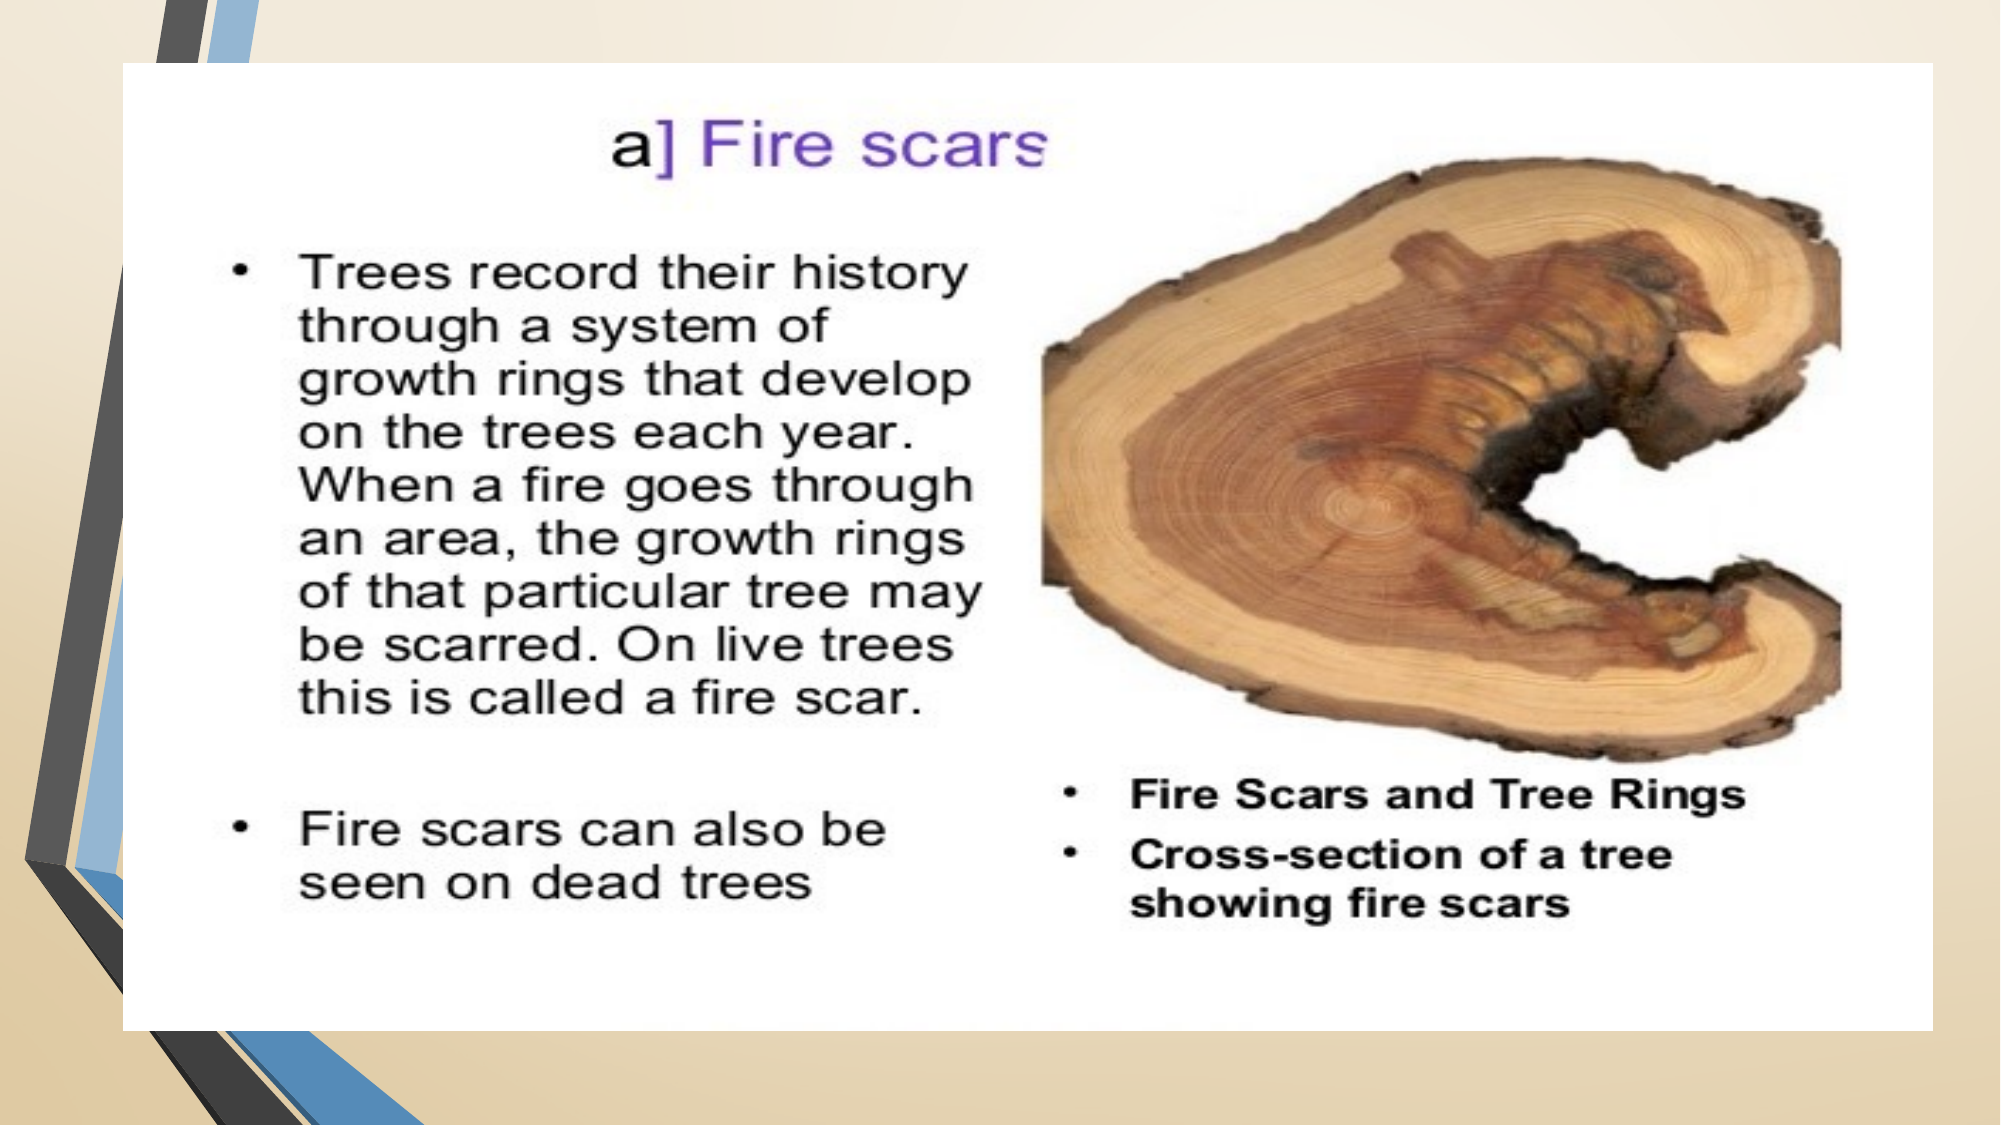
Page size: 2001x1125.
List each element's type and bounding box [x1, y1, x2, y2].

picture [123, 62, 1933, 1031]
